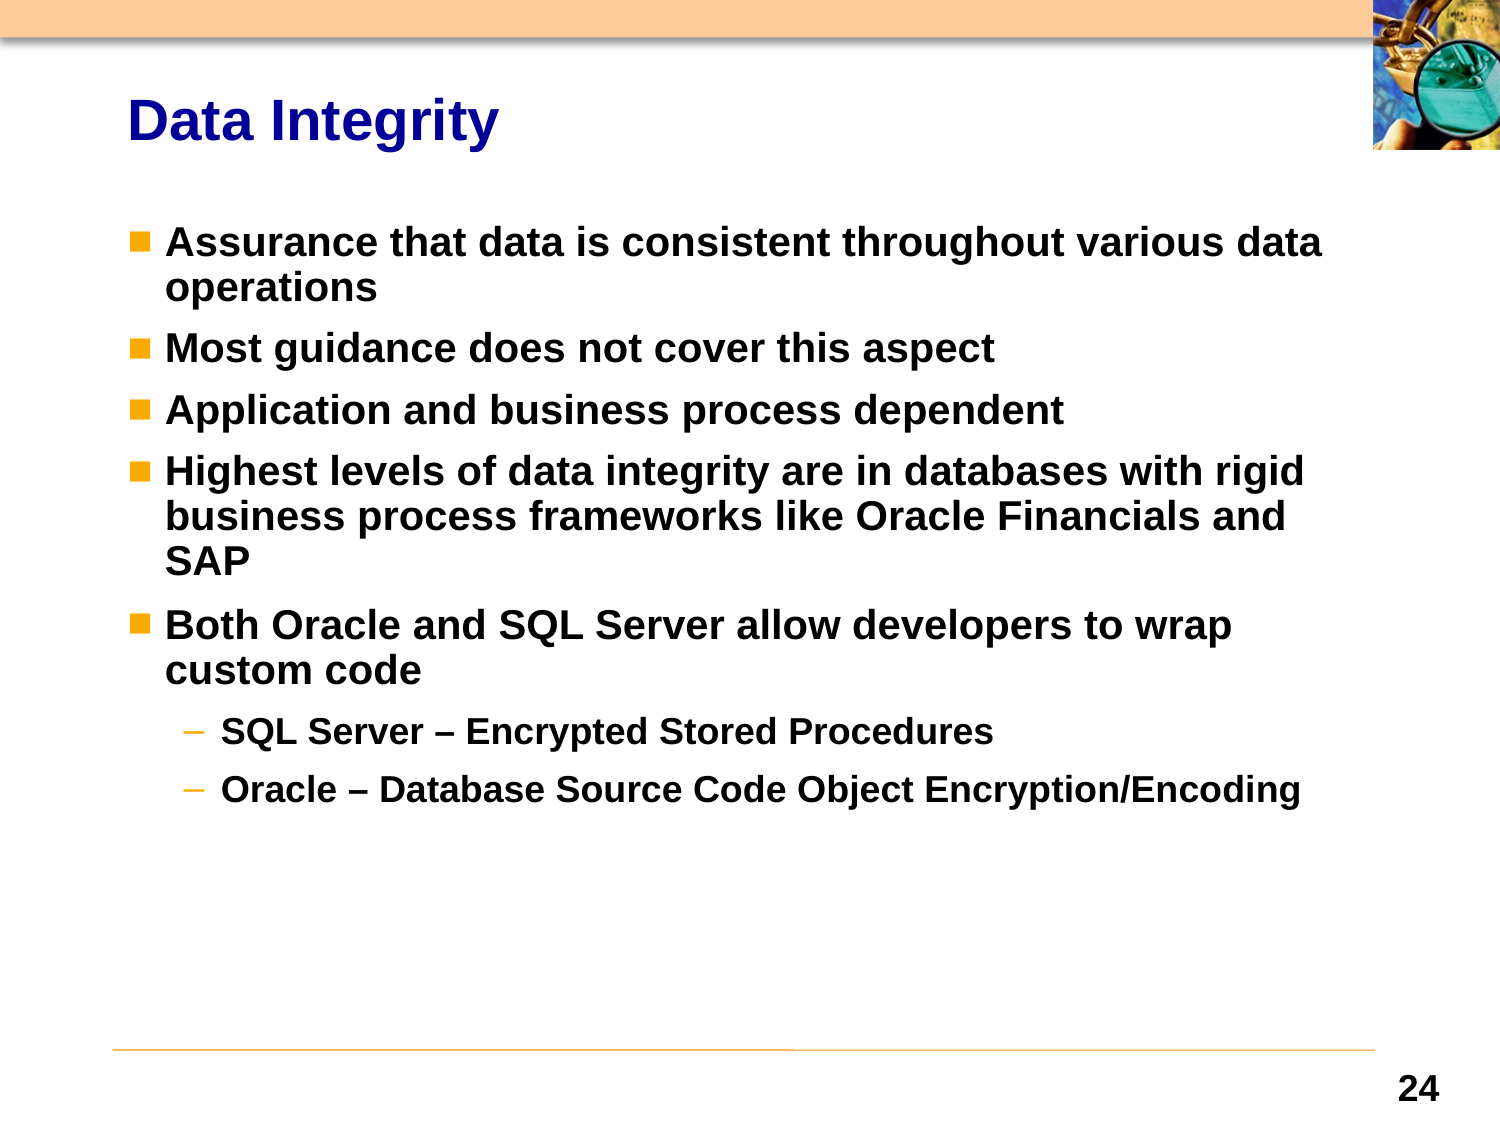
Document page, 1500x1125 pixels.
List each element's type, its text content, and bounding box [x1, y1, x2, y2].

list Assurance that data is consistent throughout various data operations Most guidance does not cover this aspect Application and business process dependent Highest levels of data integrity are in databases with rigid business process frameworks like Oracle Financials and SAP Both Oracle and SQL Server allow developers to wrap custom code SQL Server – Encrypted Stored Procedures Oracle – Database Source Code Object Encryption/Encoding [112, 212, 1376, 1015]
picture [1373, 0, 1500, 150]
title Data Integrity [112, 45, 1375, 200]
